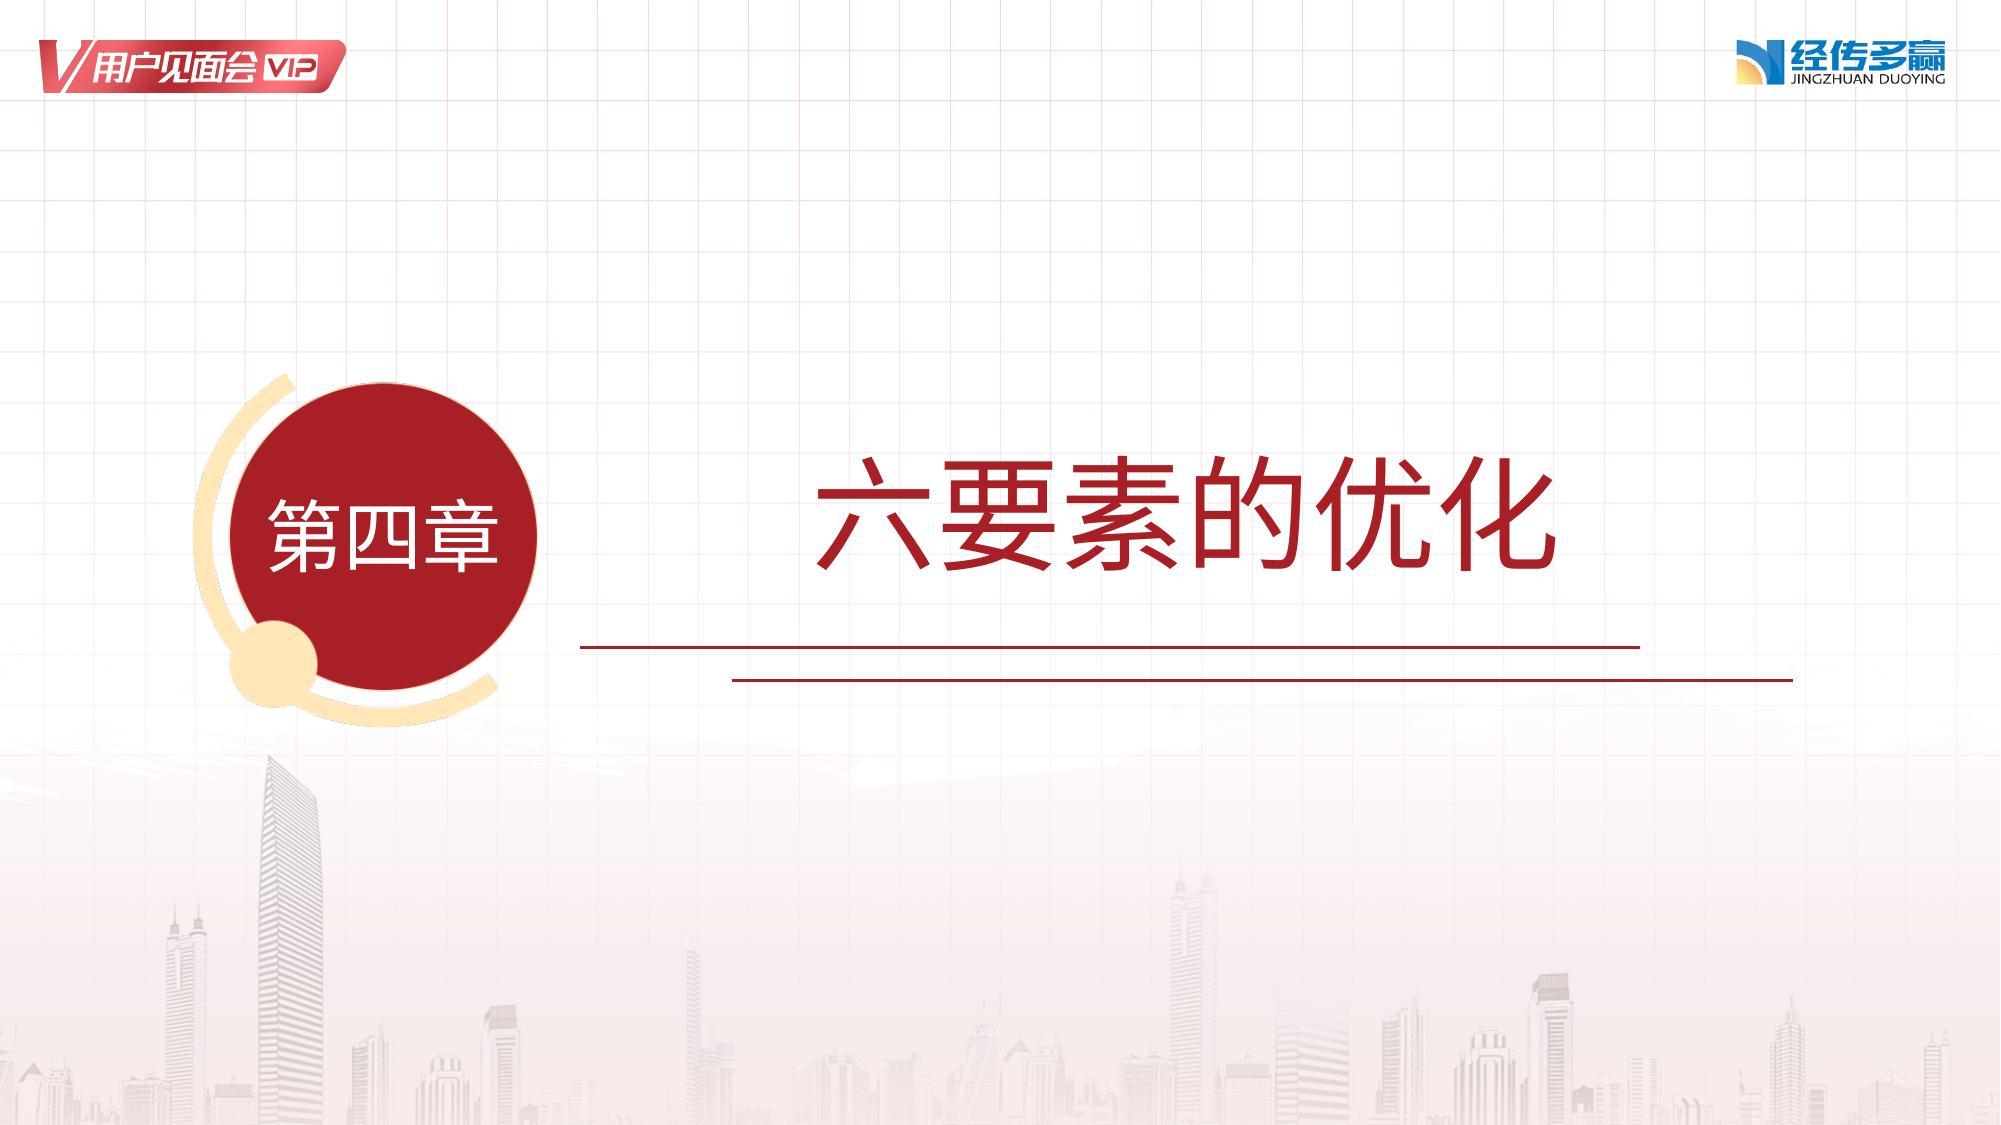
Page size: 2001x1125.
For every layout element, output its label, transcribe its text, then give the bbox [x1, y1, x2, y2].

picture [0, 0, 2000, 1125]
text_box 六要素的优化 [579, 428, 1793, 594]
